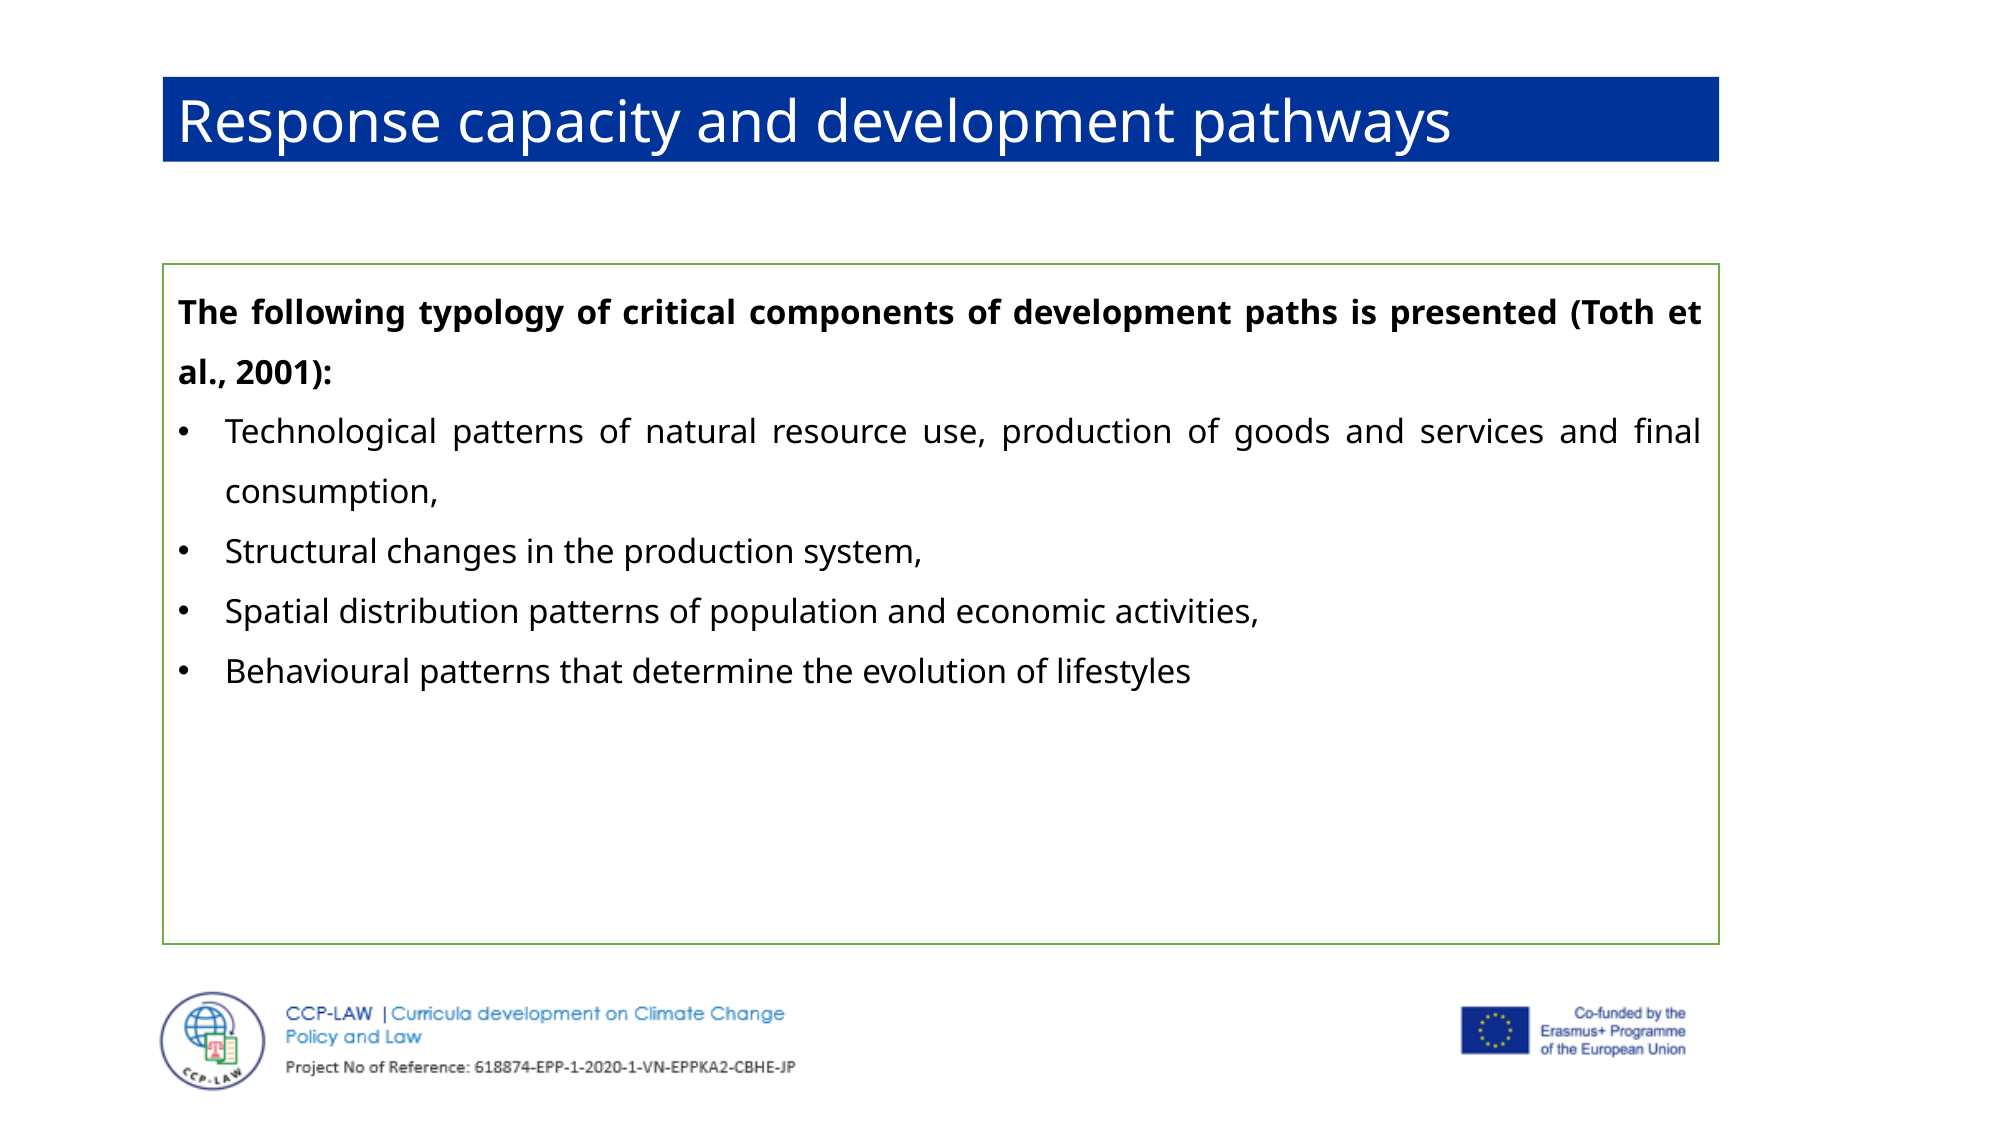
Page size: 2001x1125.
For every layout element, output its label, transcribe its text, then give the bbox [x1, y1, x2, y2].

text_box Response capacity and development pathways [162, 76, 1720, 162]
picture [142, 960, 1784, 1120]
text_box The following typology of critical components of development paths is presented (Toth et al., 2001): Technological patterns of natural resource use, production of goods and services and final consumption, Structural changes in the production system, Spatial distribution patterns of population and economic activities, Behavioural patterns that determine the evolution of lifestyles [162, 263, 1720, 944]
